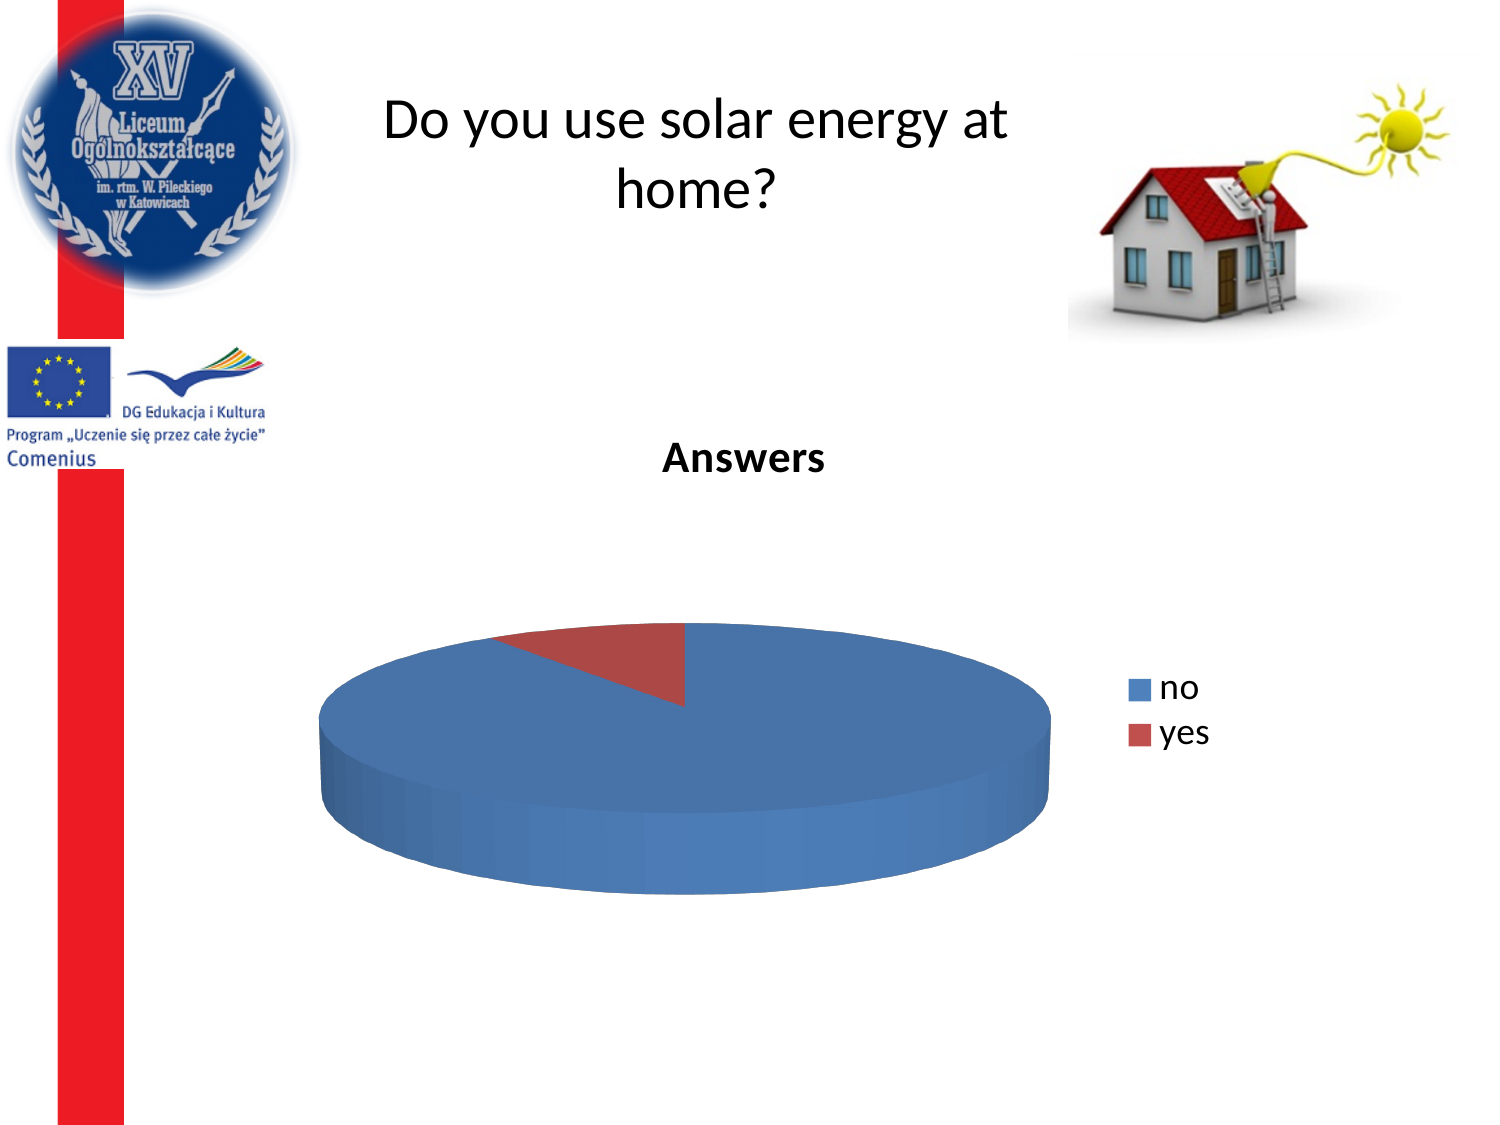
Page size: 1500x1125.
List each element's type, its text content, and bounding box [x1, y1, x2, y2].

chart [253, 404, 1235, 1022]
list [0, 0, 305, 304]
title Do you use solar energy at home? [301, 45, 1093, 315]
picture [0, 304, 270, 1125]
picture [1068, 54, 1486, 367]
